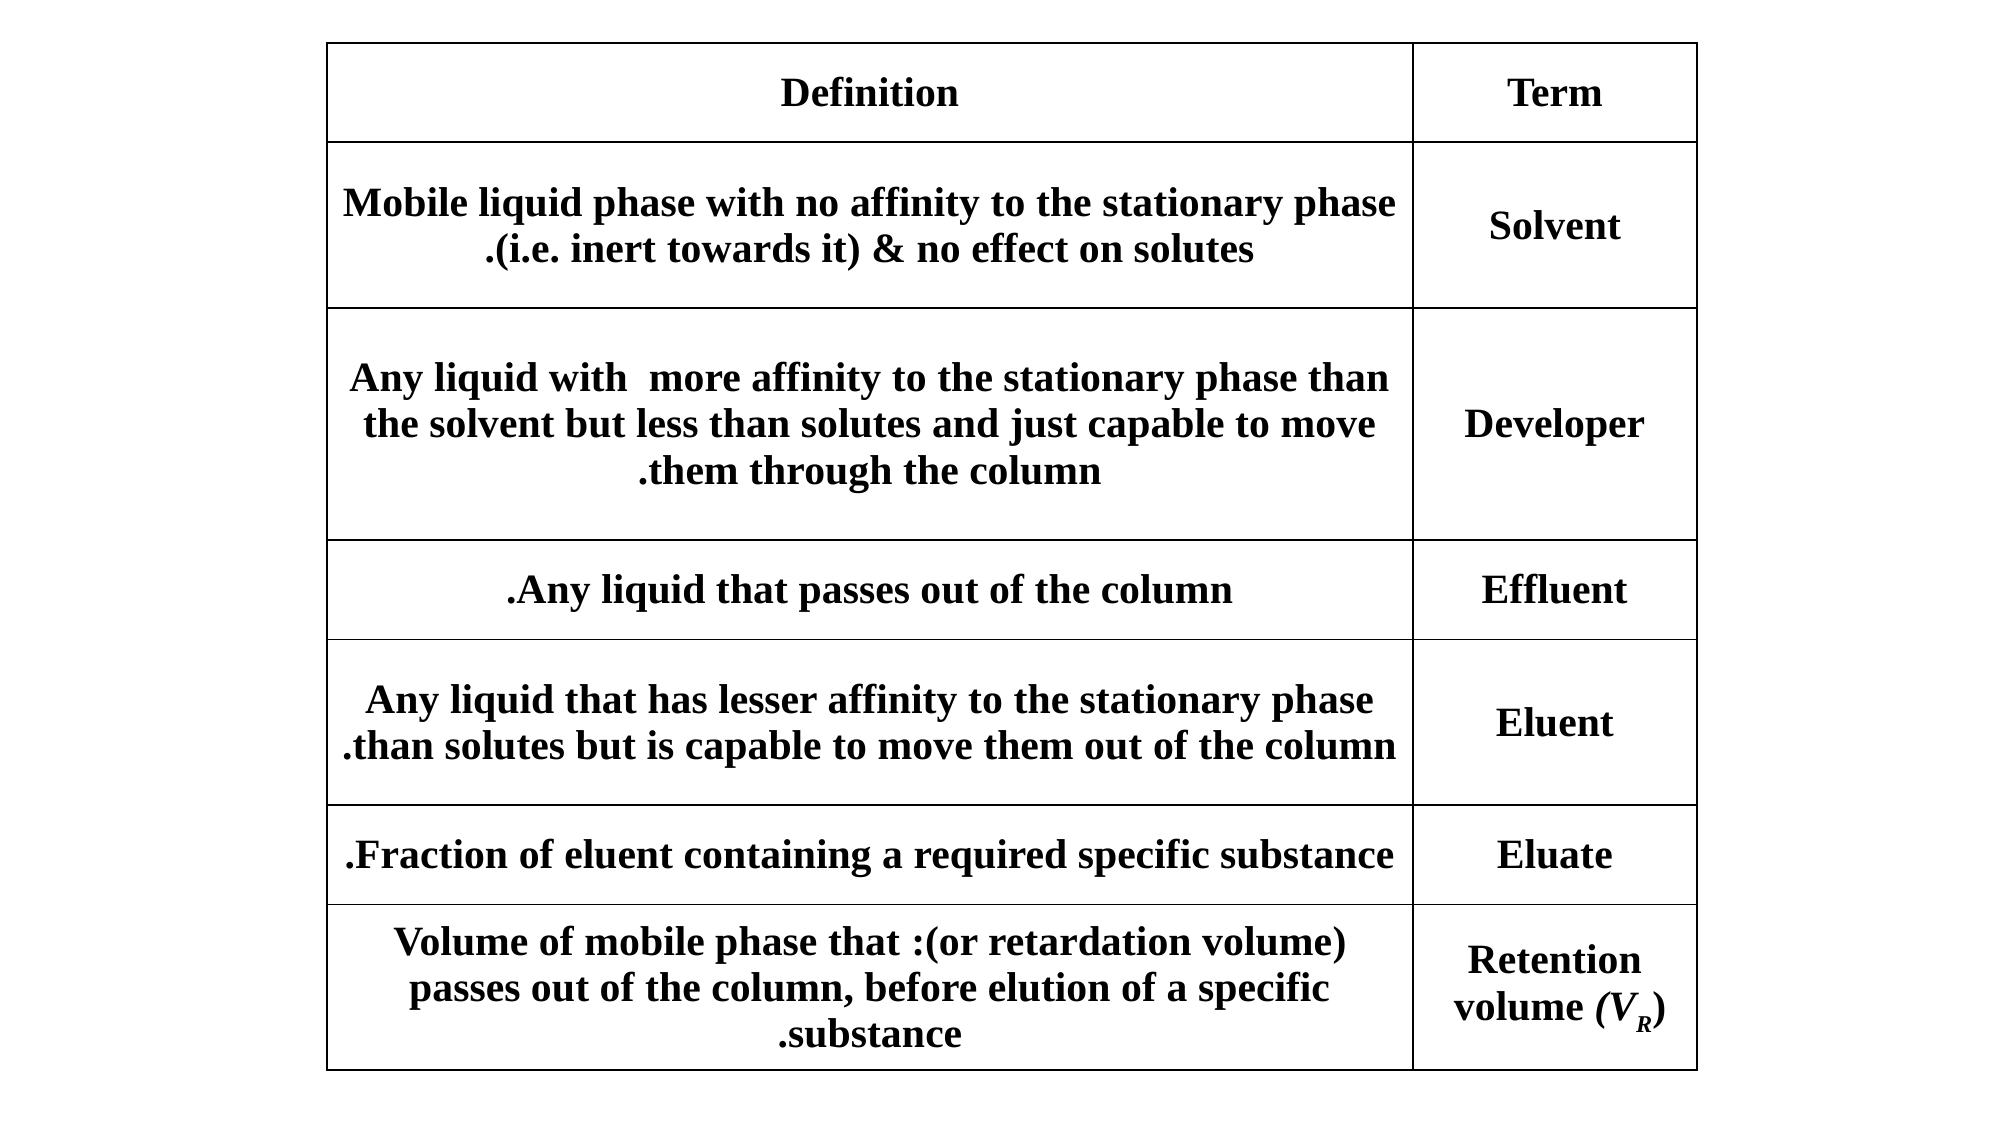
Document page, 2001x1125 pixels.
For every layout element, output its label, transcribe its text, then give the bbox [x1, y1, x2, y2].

table_cell Any liquid that has lesser affinity to the stationary phase than solutes but is capable to move them out of the column. [328, 640, 1412, 804]
table_cell Retention volume (VR) [1414, 905, 1696, 1069]
table_header Definition [328, 44, 1412, 141]
table_cell Fraction of eluent containing a required specific substance. [328, 806, 1412, 904]
table_cell Eluate [1414, 806, 1696, 904]
table_cell (or retardation volume): Volume of mobile phase that passes out of the column, before elution of a specific substance. [328, 905, 1412, 1069]
table_cell Developer [1414, 309, 1696, 539]
table_cell Mobile liquid phase with no affinity to the stationary phase (i.e. inert towards it) & no effect on solutes. [328, 143, 1412, 307]
table_cell Eluent [1414, 640, 1696, 804]
table_header Term [1414, 44, 1696, 141]
table_cell Solvent [1414, 143, 1696, 307]
table_cell Any liquid with more affinity to the stationary phase than the solvent but less than solutes and just capable to move them through the column. [328, 309, 1412, 539]
table_cell Any liquid that passes out of the column. [328, 541, 1412, 639]
table_cell Effluent [1414, 541, 1696, 639]
